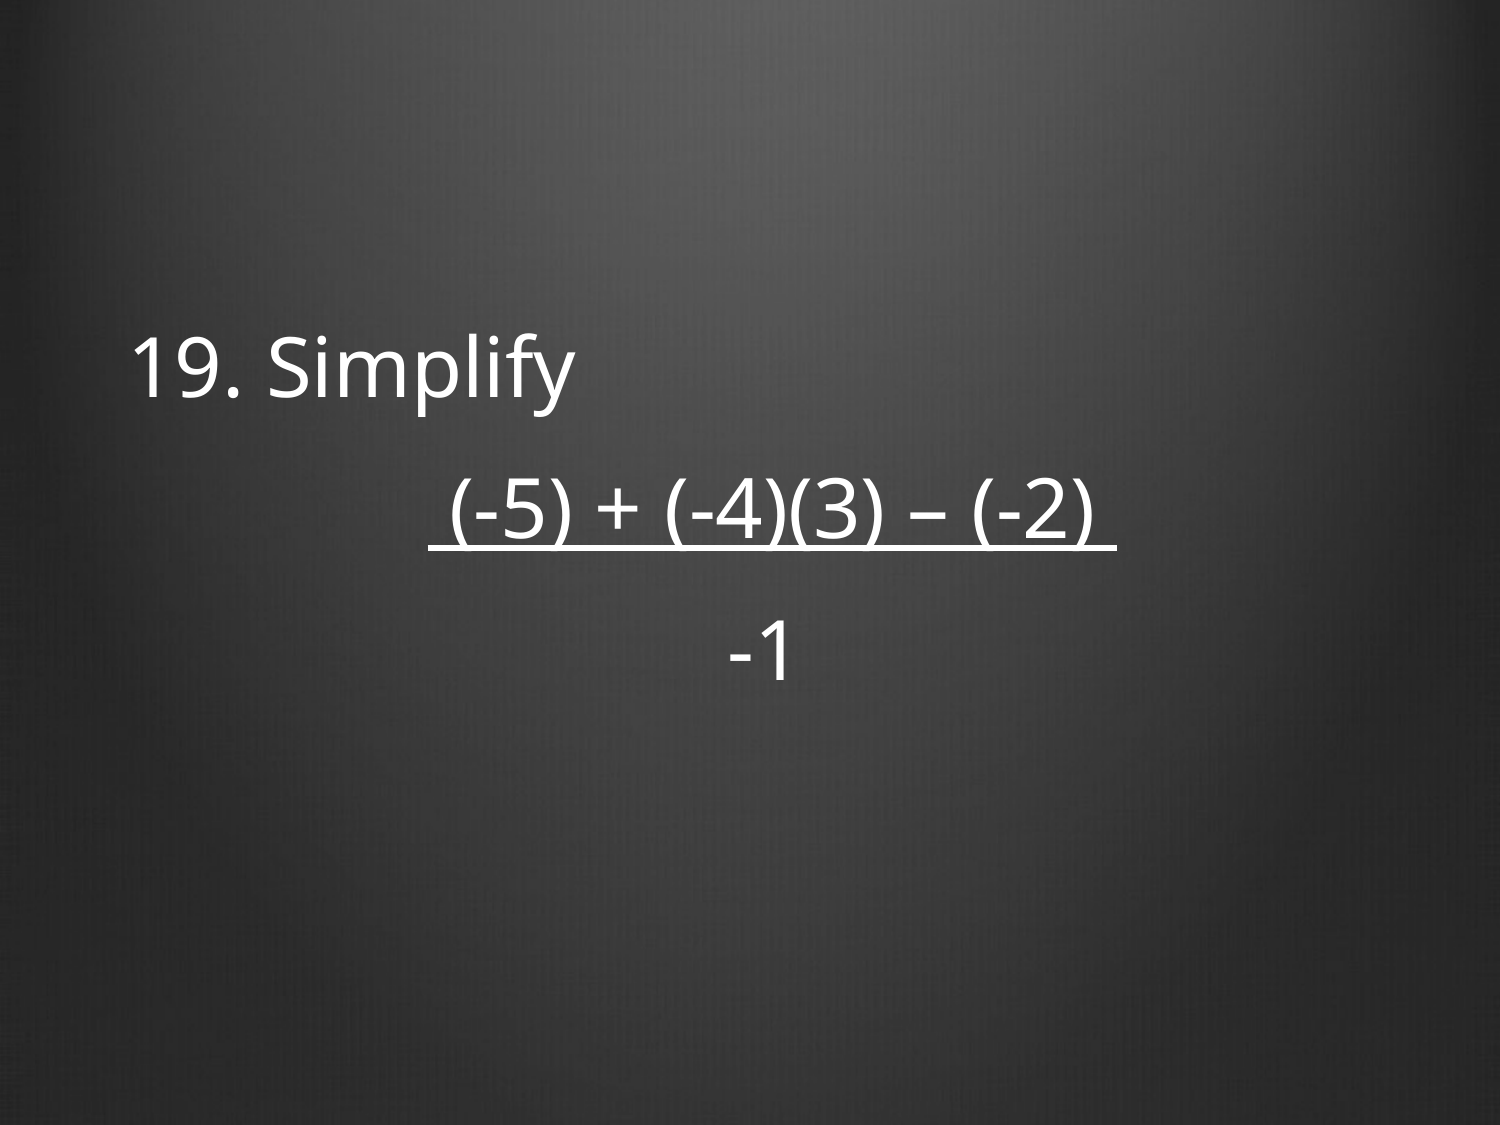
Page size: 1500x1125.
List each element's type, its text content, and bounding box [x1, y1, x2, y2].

list 19. Simplify (-5) + (-4)(3) – (-2) -1 [112, 306, 1388, 1005]
